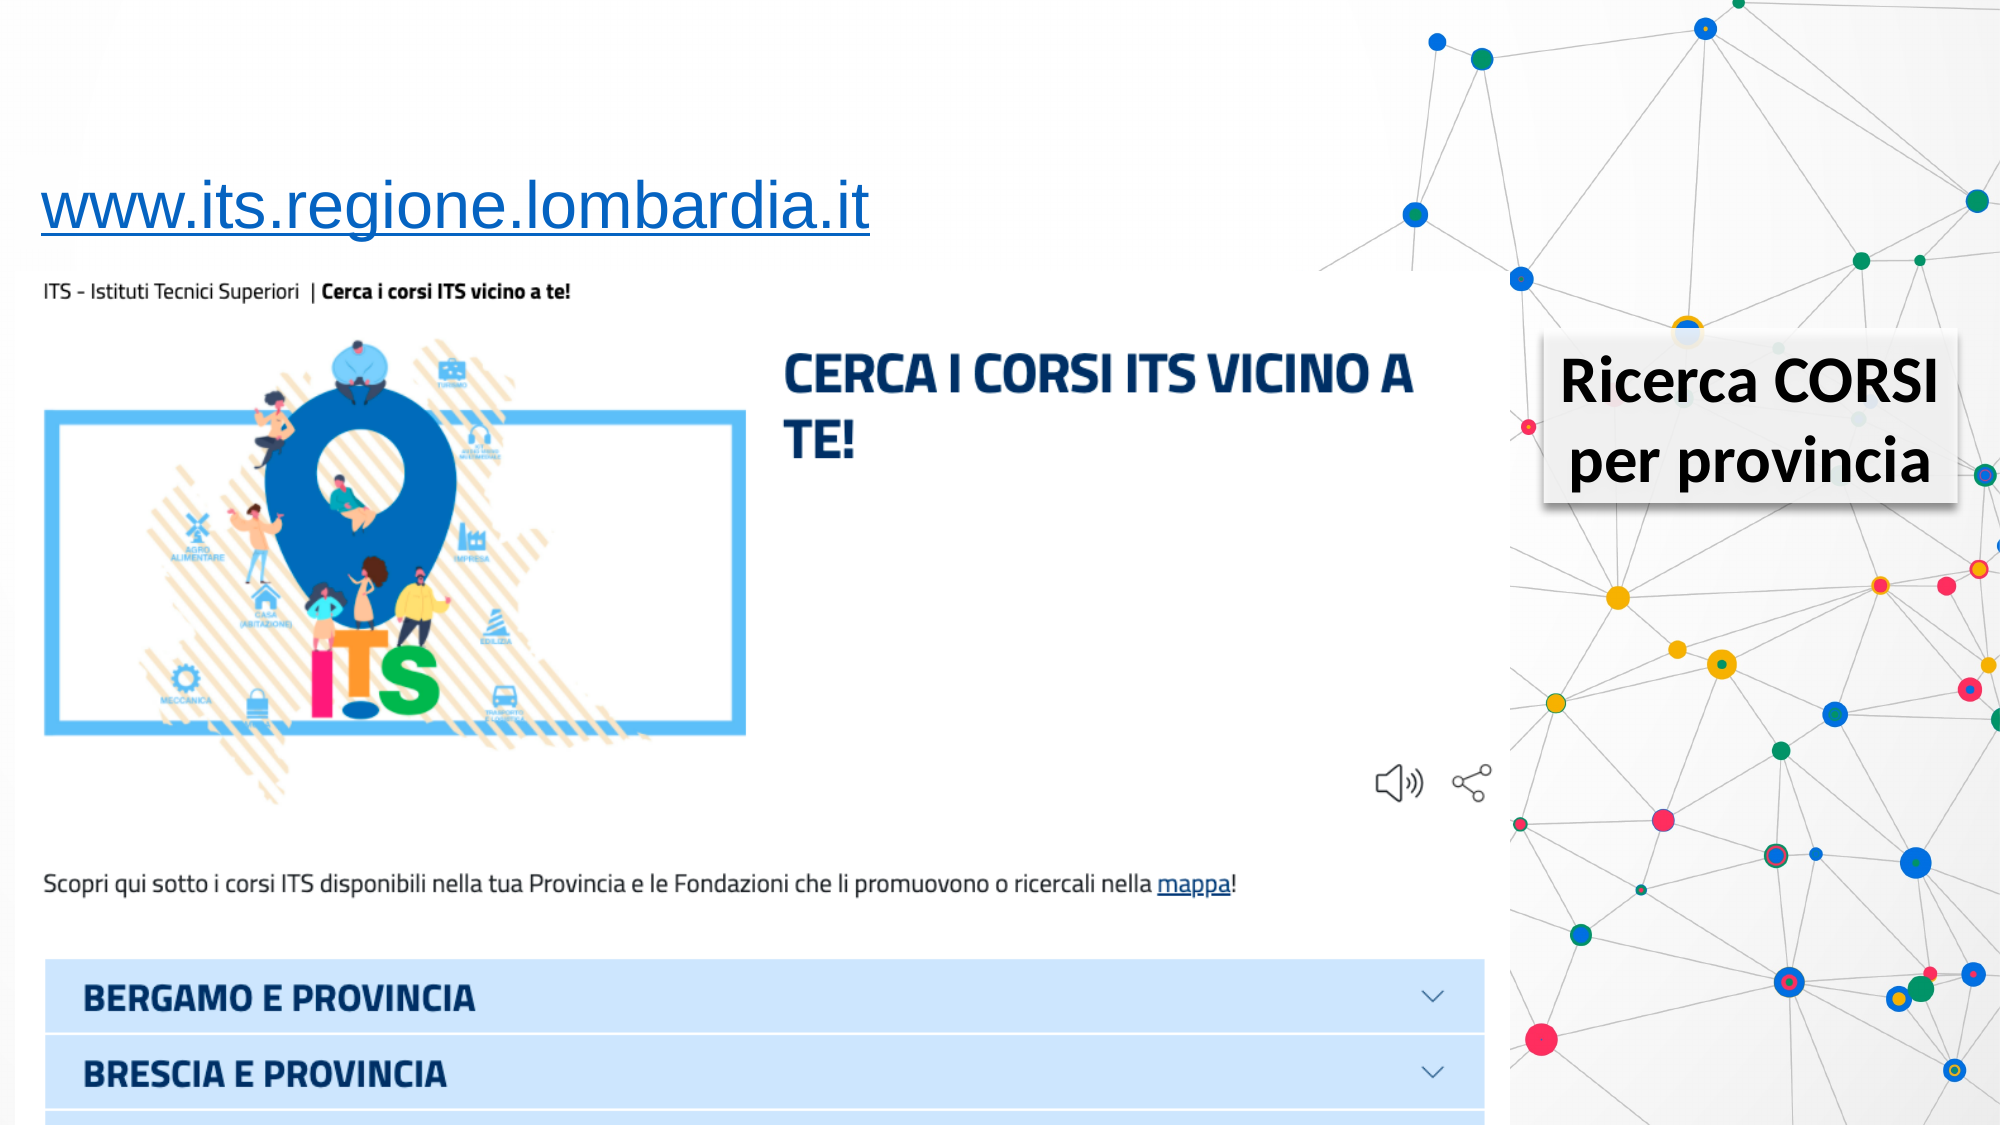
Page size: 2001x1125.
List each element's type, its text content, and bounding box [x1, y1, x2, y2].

picture [0, 0, 2000, 1125]
text_box Ricerca CORSI per provincia [1543, 328, 1958, 503]
text_box www.its.regione.lombardia.it [15, 154, 897, 250]
